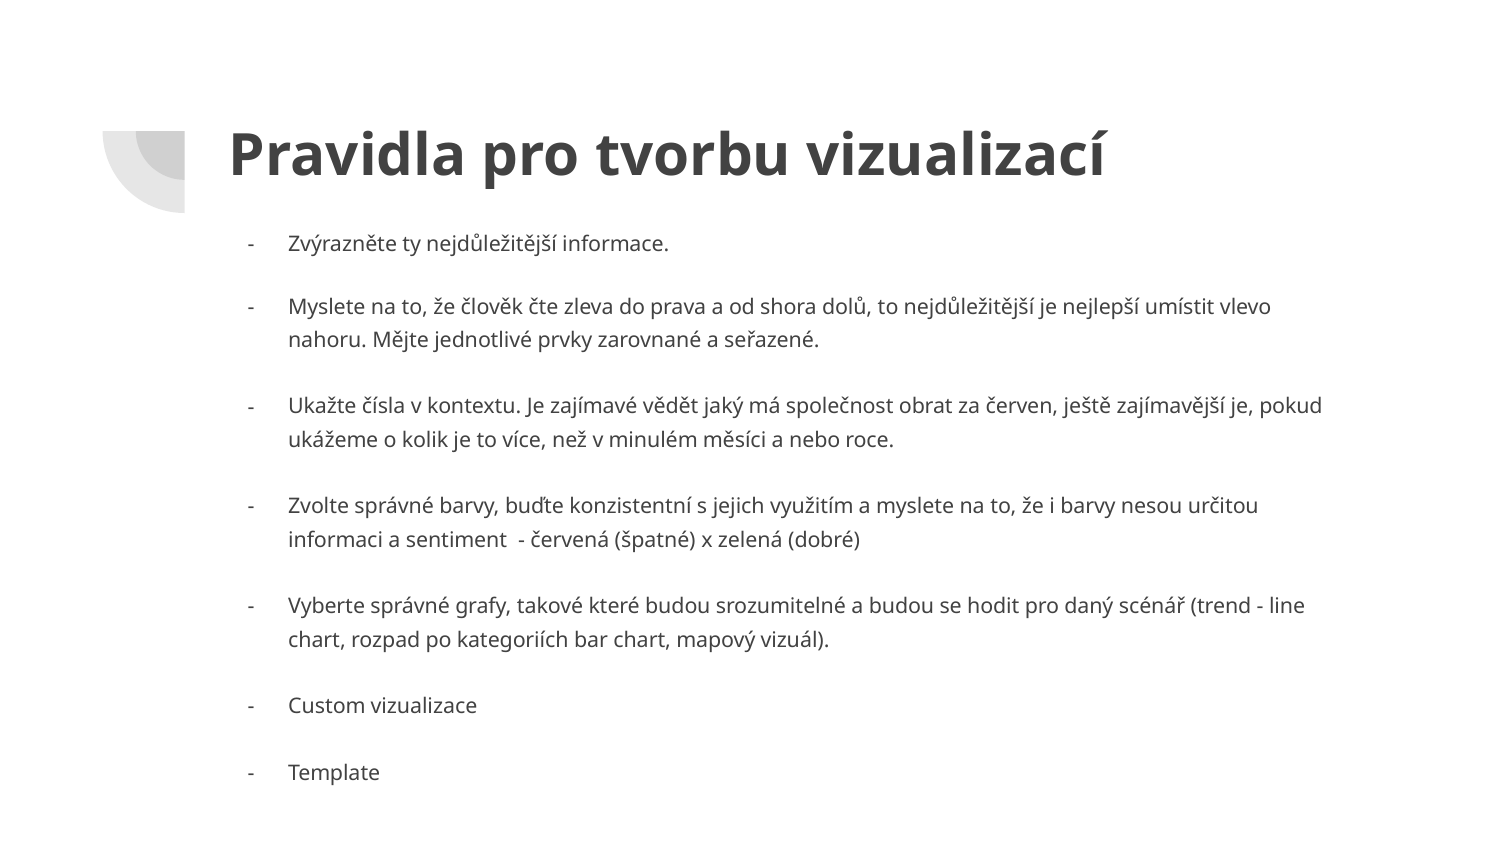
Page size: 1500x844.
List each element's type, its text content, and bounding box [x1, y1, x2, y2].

list Zvýrazněte ty nejdůležitější informace. Myslete na to, že člověk čte zleva do prava a od shora dolů, to nejdůležitější je nejlepší umístit vlevo nahoru. Mějte jednotlivé prvky zarovnané a seřazené. Ukažte čísla v kontextu. Je zajímavé vědět jaký má společnost obrat za červen, ještě zajímavější je, pokud ukážeme o kolik je to více, než v minulém měsíci a nebo roce. Zvolte správné barvy, buďte konzistentní s jejich využitím a myslete na to, že i barvy nesou určitou informaci a sentiment - červená (špatné) x zelená (dobré) Vyberte správné grafy, takové které budou srozumitelné a budou se hodit pro daný scénář (trend - line chart, rozpad po kategoriích bar chart, mapový vizuál). Custom vizualizace Template [213, 209, 1368, 805]
title Pravidla pro tvorbu vizualizací [213, 98, 1368, 209]
